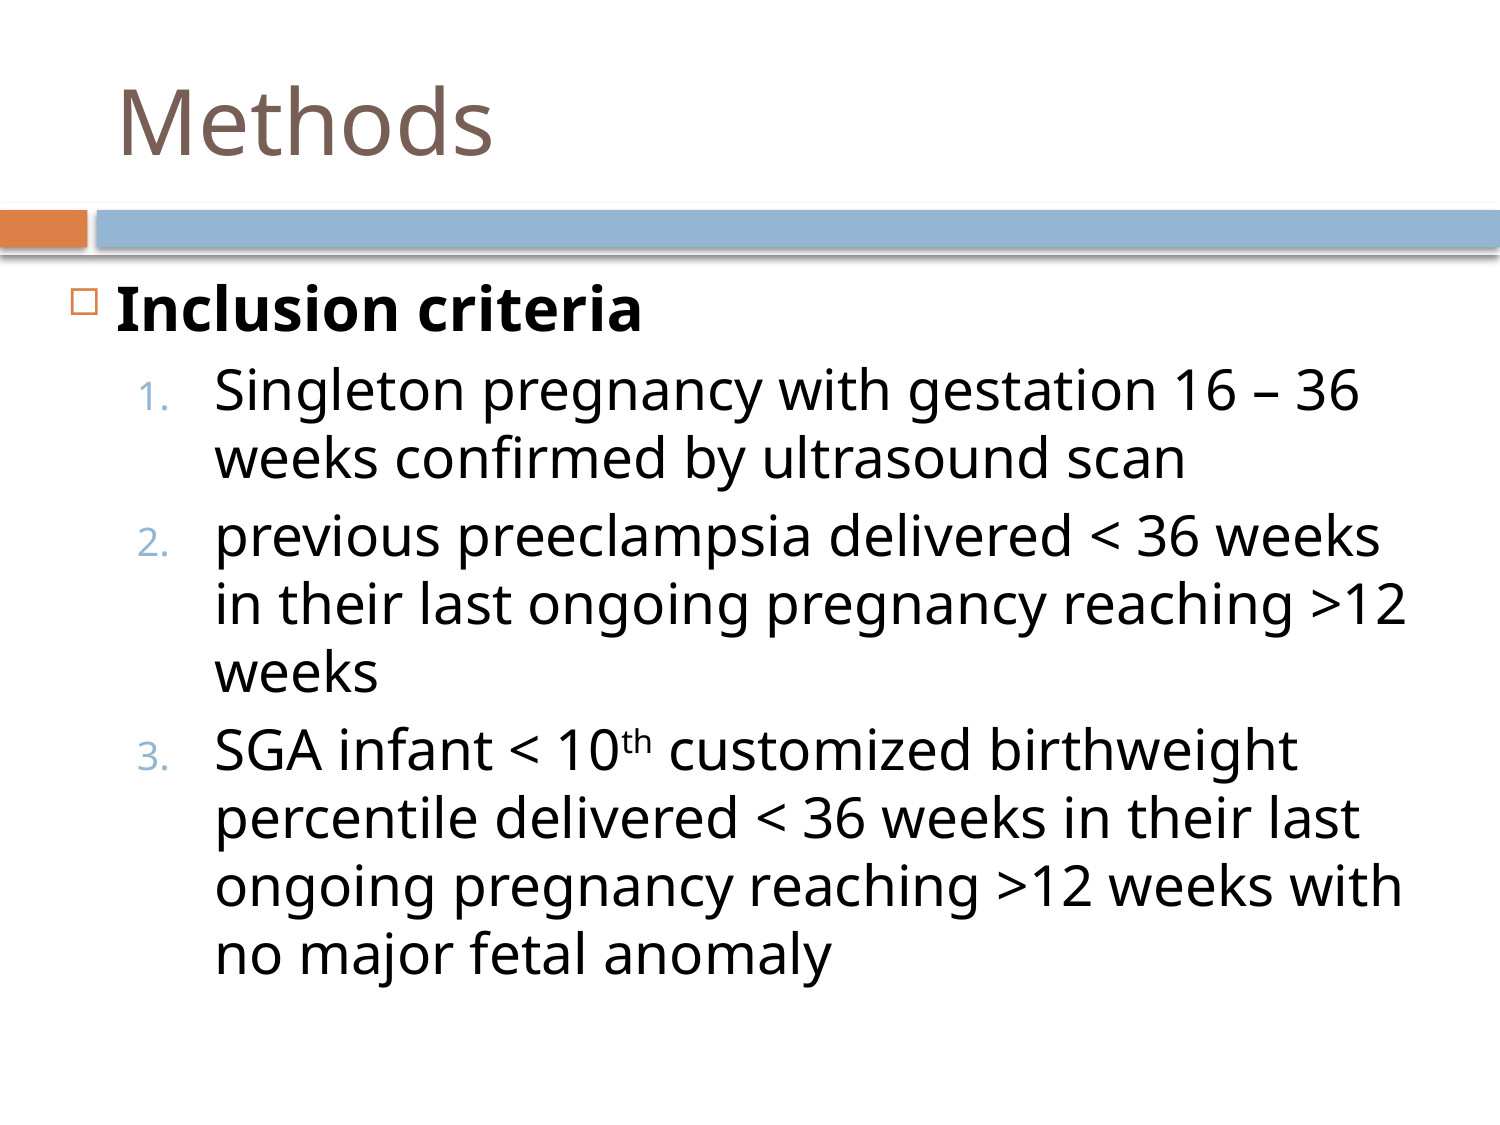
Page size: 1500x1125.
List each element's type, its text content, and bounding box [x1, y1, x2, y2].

list Inclusion criteria Singleton pregnancy with gestation 16 – 36 weeks confirmed by ultrasound scan previous preeclampsia delivered < 36 weeks in their last ongoing pregnancy reaching >12 weeks SGA infant < 10th customized birthweight percentile delivered < 36 weeks in their last ongoing pregnancy reaching >12 weeks with no major fetal anomaly [53, 262, 1449, 1005]
title Methods [100, 37, 1438, 200]
